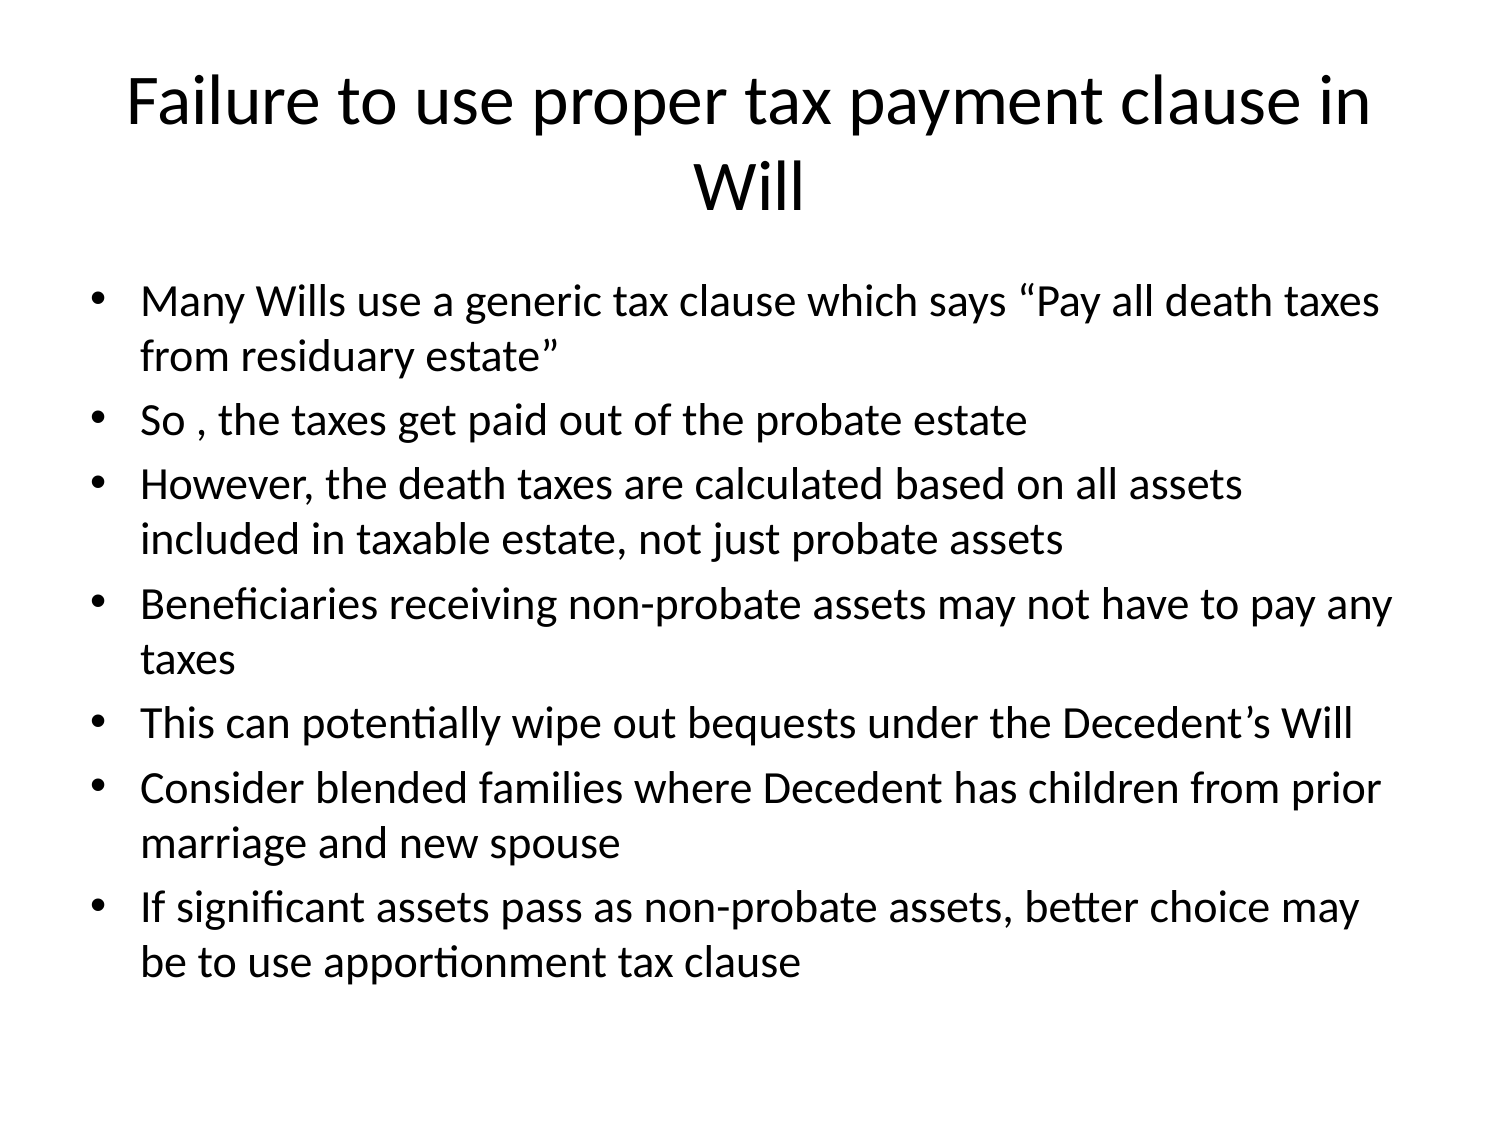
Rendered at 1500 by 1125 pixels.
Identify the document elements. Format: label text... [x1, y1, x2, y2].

title Failure to use proper tax payment clause in Will [74, 44, 1426, 233]
list Many Wills use a generic tax clause which says “Pay all death taxes from residuary estate” So , the taxes get paid out of the probate estate However, the death taxes are calculated based on all assets included in taxable estate, not just probate assets Beneficiaries receiving non-probate assets may not have to pay any taxes This can potentially wipe out bequests under the Decedent’s Will Consider blended families where Decedent has children from prior marriage and new spouse If significant assets pass as non-probate assets, better choice may be to use apportionment tax clause [74, 262, 1426, 1006]
